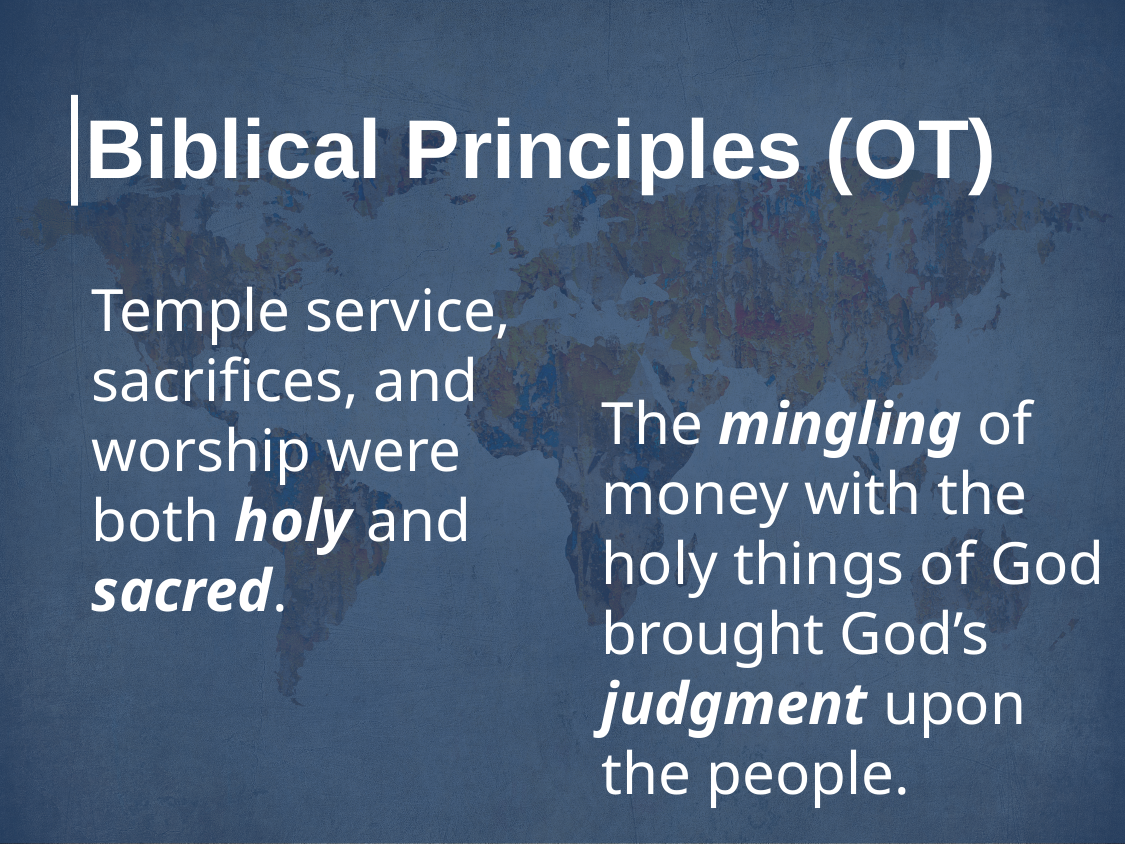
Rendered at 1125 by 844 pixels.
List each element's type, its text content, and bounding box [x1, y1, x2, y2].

list Temple service, sacrifices, and worship were both holy and sacred. [80, 261, 608, 658]
text_box [71, 94, 78, 206]
list The mingling of money with the holy things of God brought God’s judgment upon the people. [590, 375, 1125, 844]
text_box Biblical Principles (OT) [74, 83, 1083, 190]
